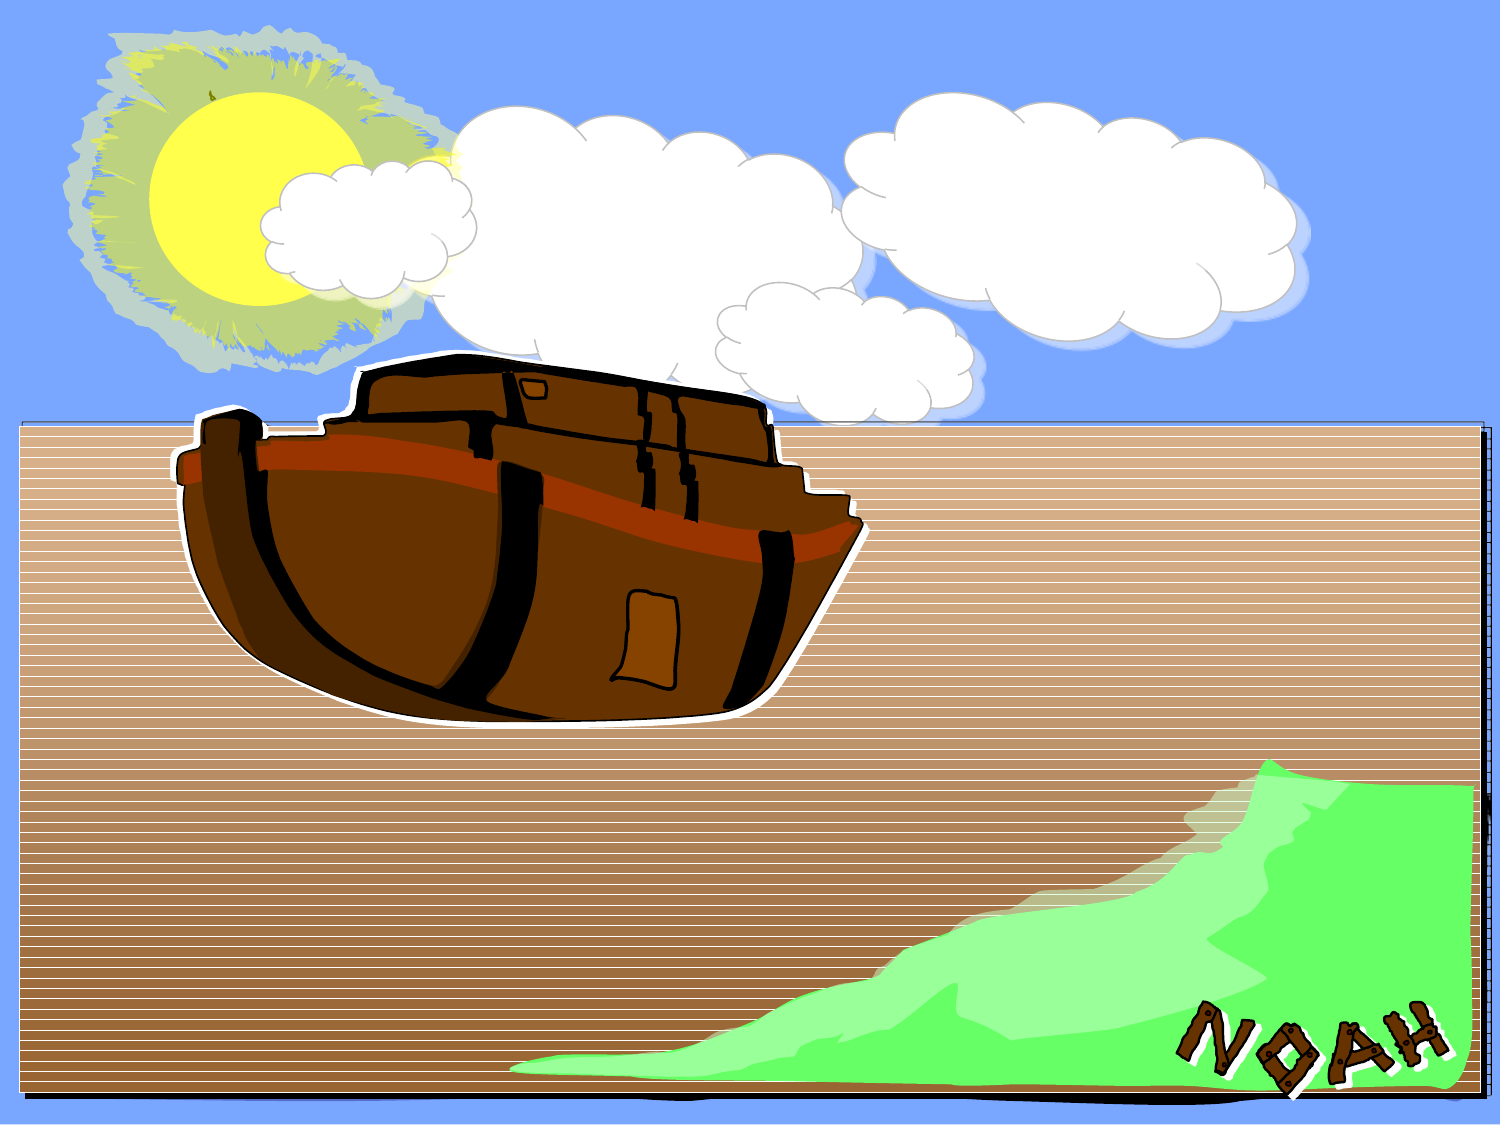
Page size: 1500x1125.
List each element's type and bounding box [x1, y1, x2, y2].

text_box [0, 0, 1500, 1125]
text_box [479, 112, 830, 348]
text_box [835, 101, 1301, 340]
text_box [712, 287, 832, 348]
text_box [12, 349, 1488, 1110]
text_box [260, 160, 477, 299]
text_box [62, 24, 476, 376]
